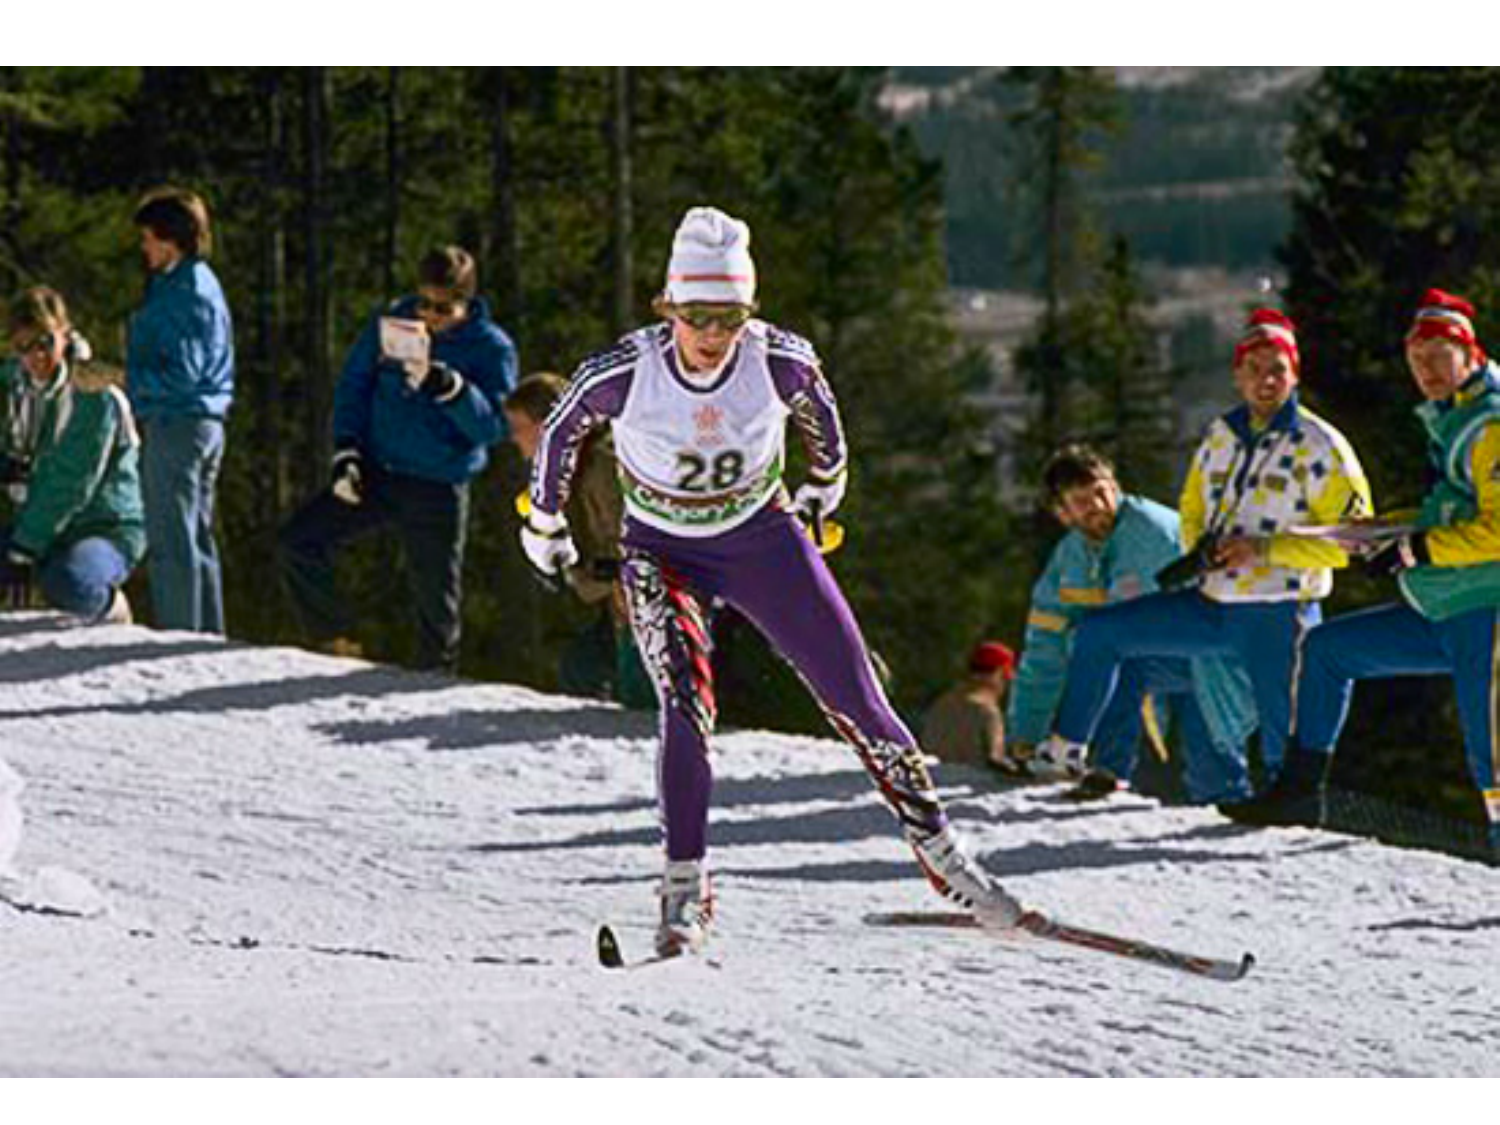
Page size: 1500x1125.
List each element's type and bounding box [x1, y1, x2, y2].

picture [0, 66, 1500, 1078]
